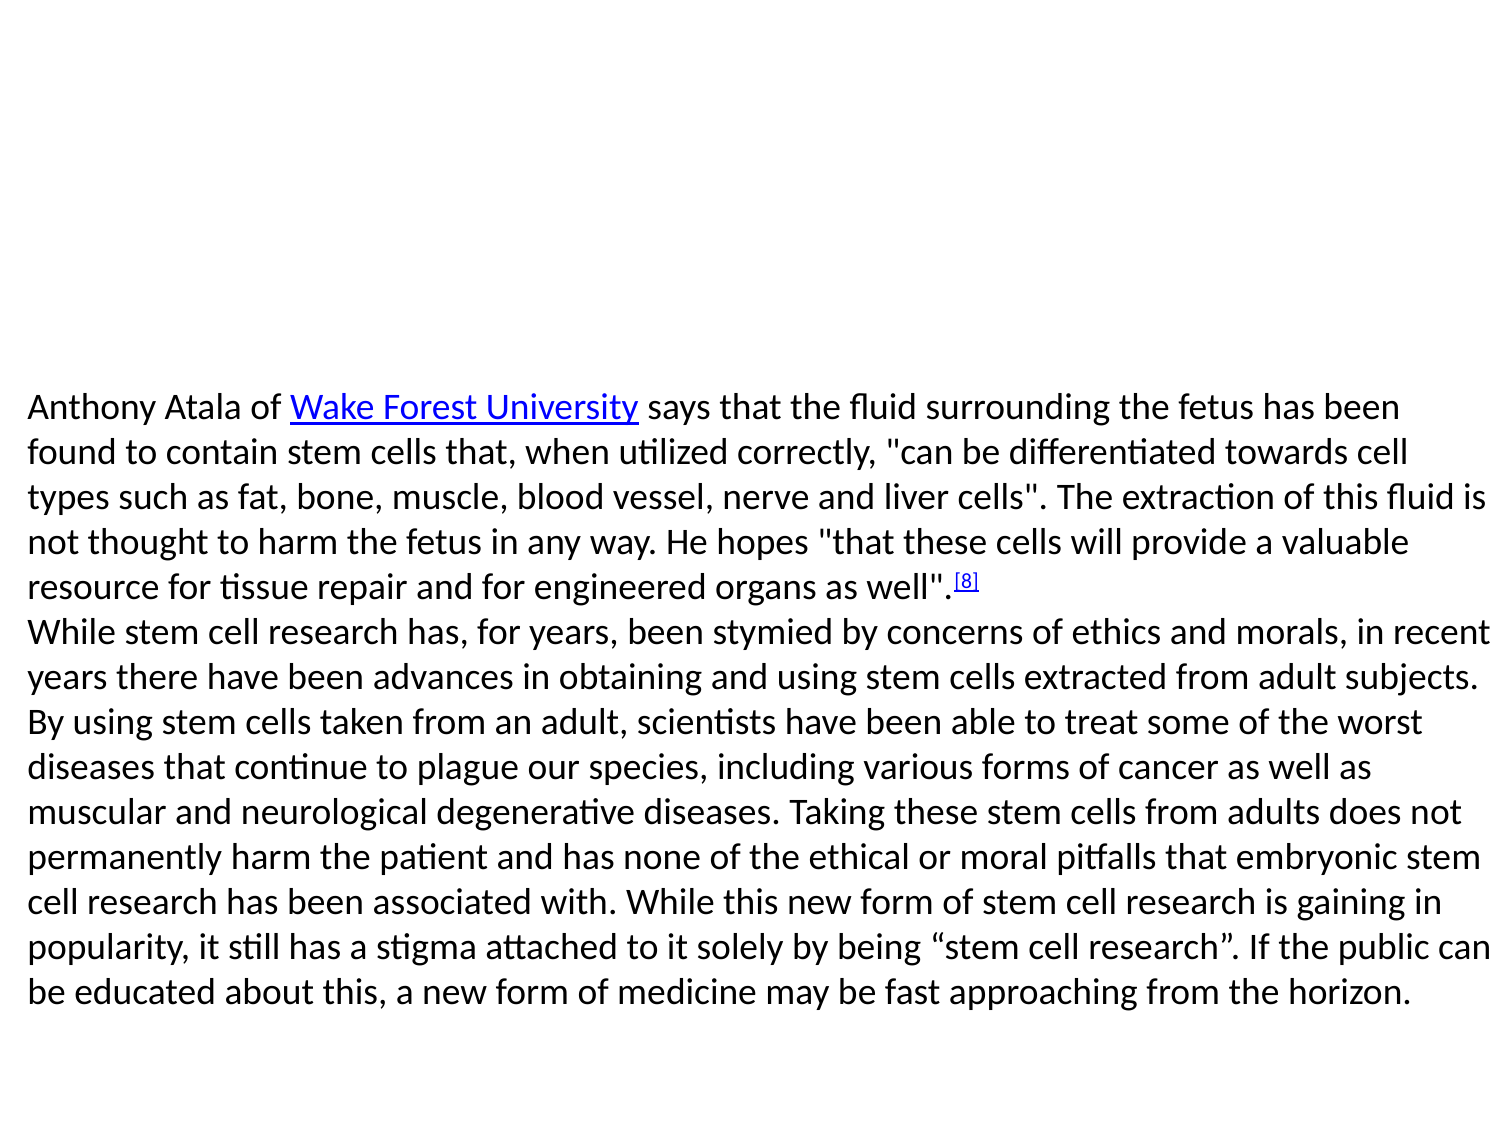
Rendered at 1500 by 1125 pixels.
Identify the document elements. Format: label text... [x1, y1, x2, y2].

text_box Anthony Atala of Wake Forest University says that the fluid surrounding the fetus has been found to contain stem cells that, when utilized correctly, "can be differentiated towards cell types such as fat, bone, muscle, blood vessel, nerve and liver cells". The extraction of this fluid is not thought to harm the fetus in any way. He hopes "that these cells will provide a valuable resource for tissue repair and for engineered organs as well".[8] While stem cell research has, for years, been stymied by concerns of ethics and morals, in recent years there have been advances in obtaining and using stem cells extracted from adult subjects. By using stem cells taken from an adult, scientists have been able to treat some of the worst diseases that continue to plague our species, including various forms of cancer as well as muscular and neurological degenerative diseases. Taking these stem cells from adults does not permanently harm the patient and has none of the ethical or moral pitfalls that embryonic stem cell research has been associated with. While this new form of stem cell research is gaining in popularity, it still has a stigma attached to it solely by being “stem cell research”. If the public can be educated about this, a new form of medicine may be fast approaching from the horizon. [12, 374, 1500, 1020]
